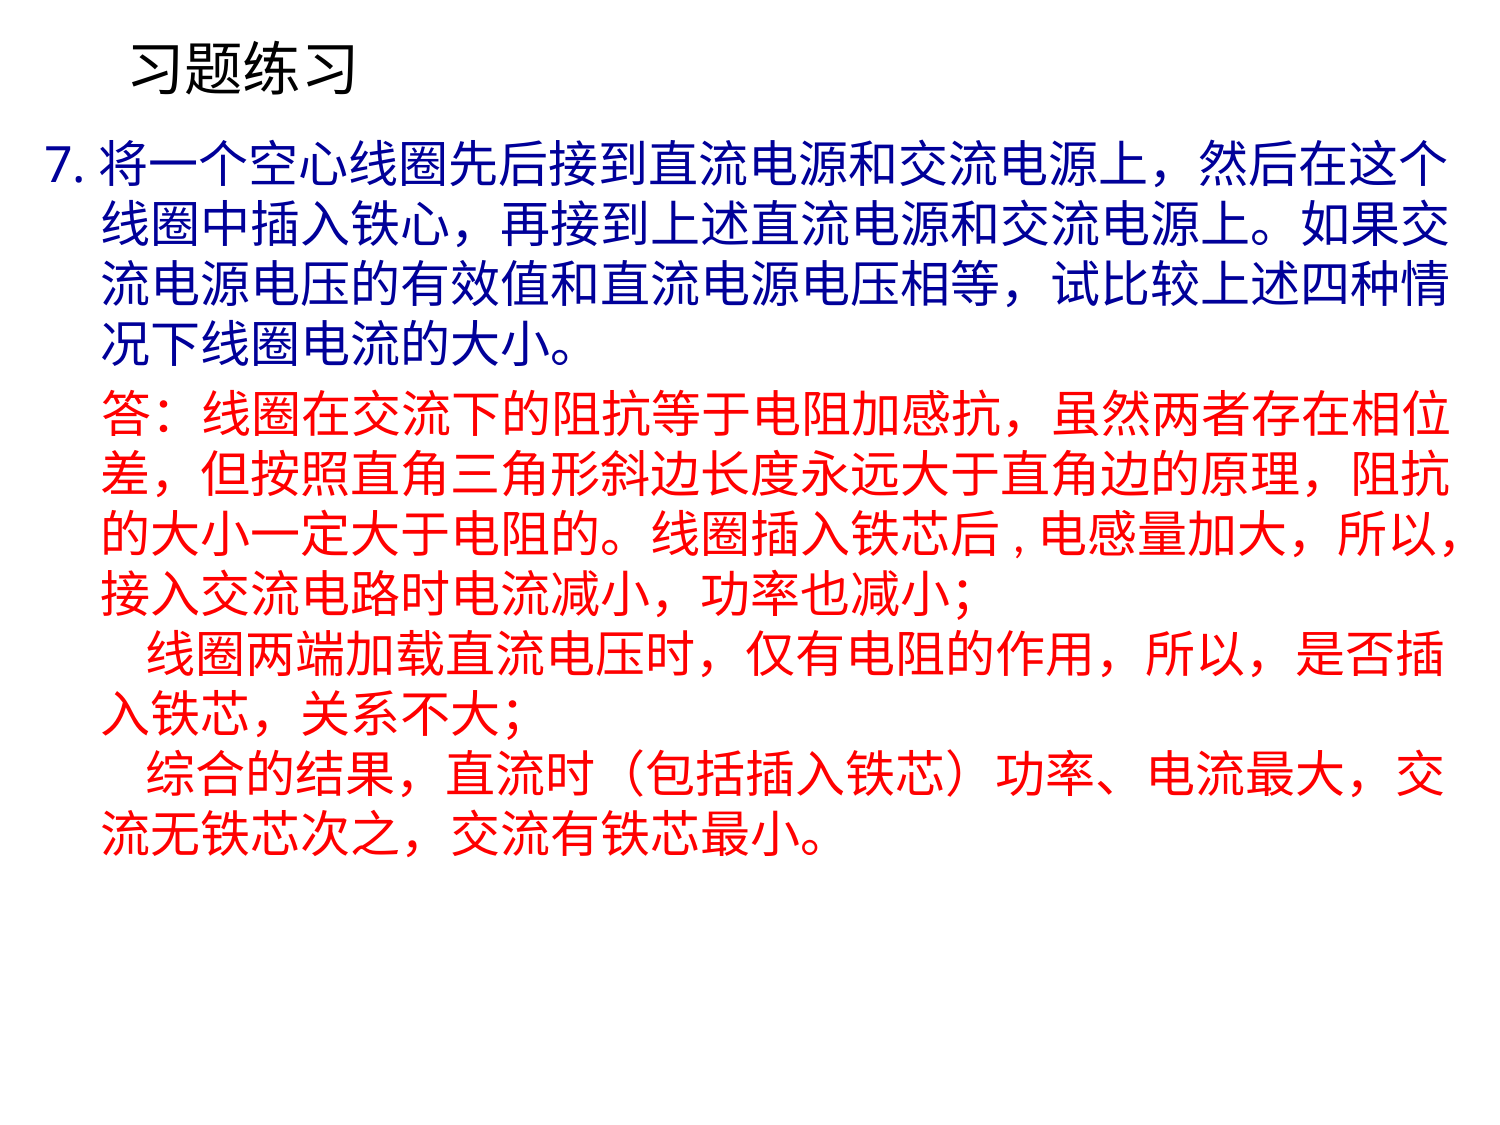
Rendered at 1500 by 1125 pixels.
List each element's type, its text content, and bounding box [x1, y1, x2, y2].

list 7.将一个空心线圈先后接到直流电源和交流电源上，然后在这个线圈中插入铁心，再接到上述直流电源和交流电源上。如果交流电源电压的有效值和直流电源电压相等，试比较上述四种情况下线圈电流的大小。 答：线圈在交流下的阻抗等于电阻加感抗，虽然两者存在相位差，但按照直角三角形斜边长度永远大于直角边的原理，阻抗的大小一定大于电阻的。线圈插入铁芯后,电感量加大，所以，接入交流电路时电流减小，功率也减小； 线圈两端加载直流电压时，仅有电阻的作用，所以，是否插入铁芯，关系不大； 综合的结果，直流时（包括插入铁芯）功率、电流最大，交流无铁芯次之，交流有铁芯最小。 [29, 125, 1471, 446]
title 习题练习 [64, 21, 421, 114]
list 7.将一个空心线圈先后接到直流电源和交流电源上，然后在这个线圈中插入铁心，再接到上述直流电源和交流电源上。如果交流电源电压的有效值和直流电源电压相等，试比较上述四种情况下线圈电流的大小。 答：线圈在交流下的阻抗等于电阻加感抗，虽然两者存在相位差，但按照直角三角形斜边长度永远大于直角边的原理，阻抗的大小一定大于电阻的。线圈插入铁芯后,电感量加大，所以，接入交流电路时电流减小，功率也减小； 线圈两端加载直流电压时，仅有电阻的作用，所以，是否插入铁芯，关系不大； 综合的结果，直流时（包括插入铁芯）功率、电流最大，交流无铁芯次之，交流有铁芯最小。 [29, 447, 1471, 976]
